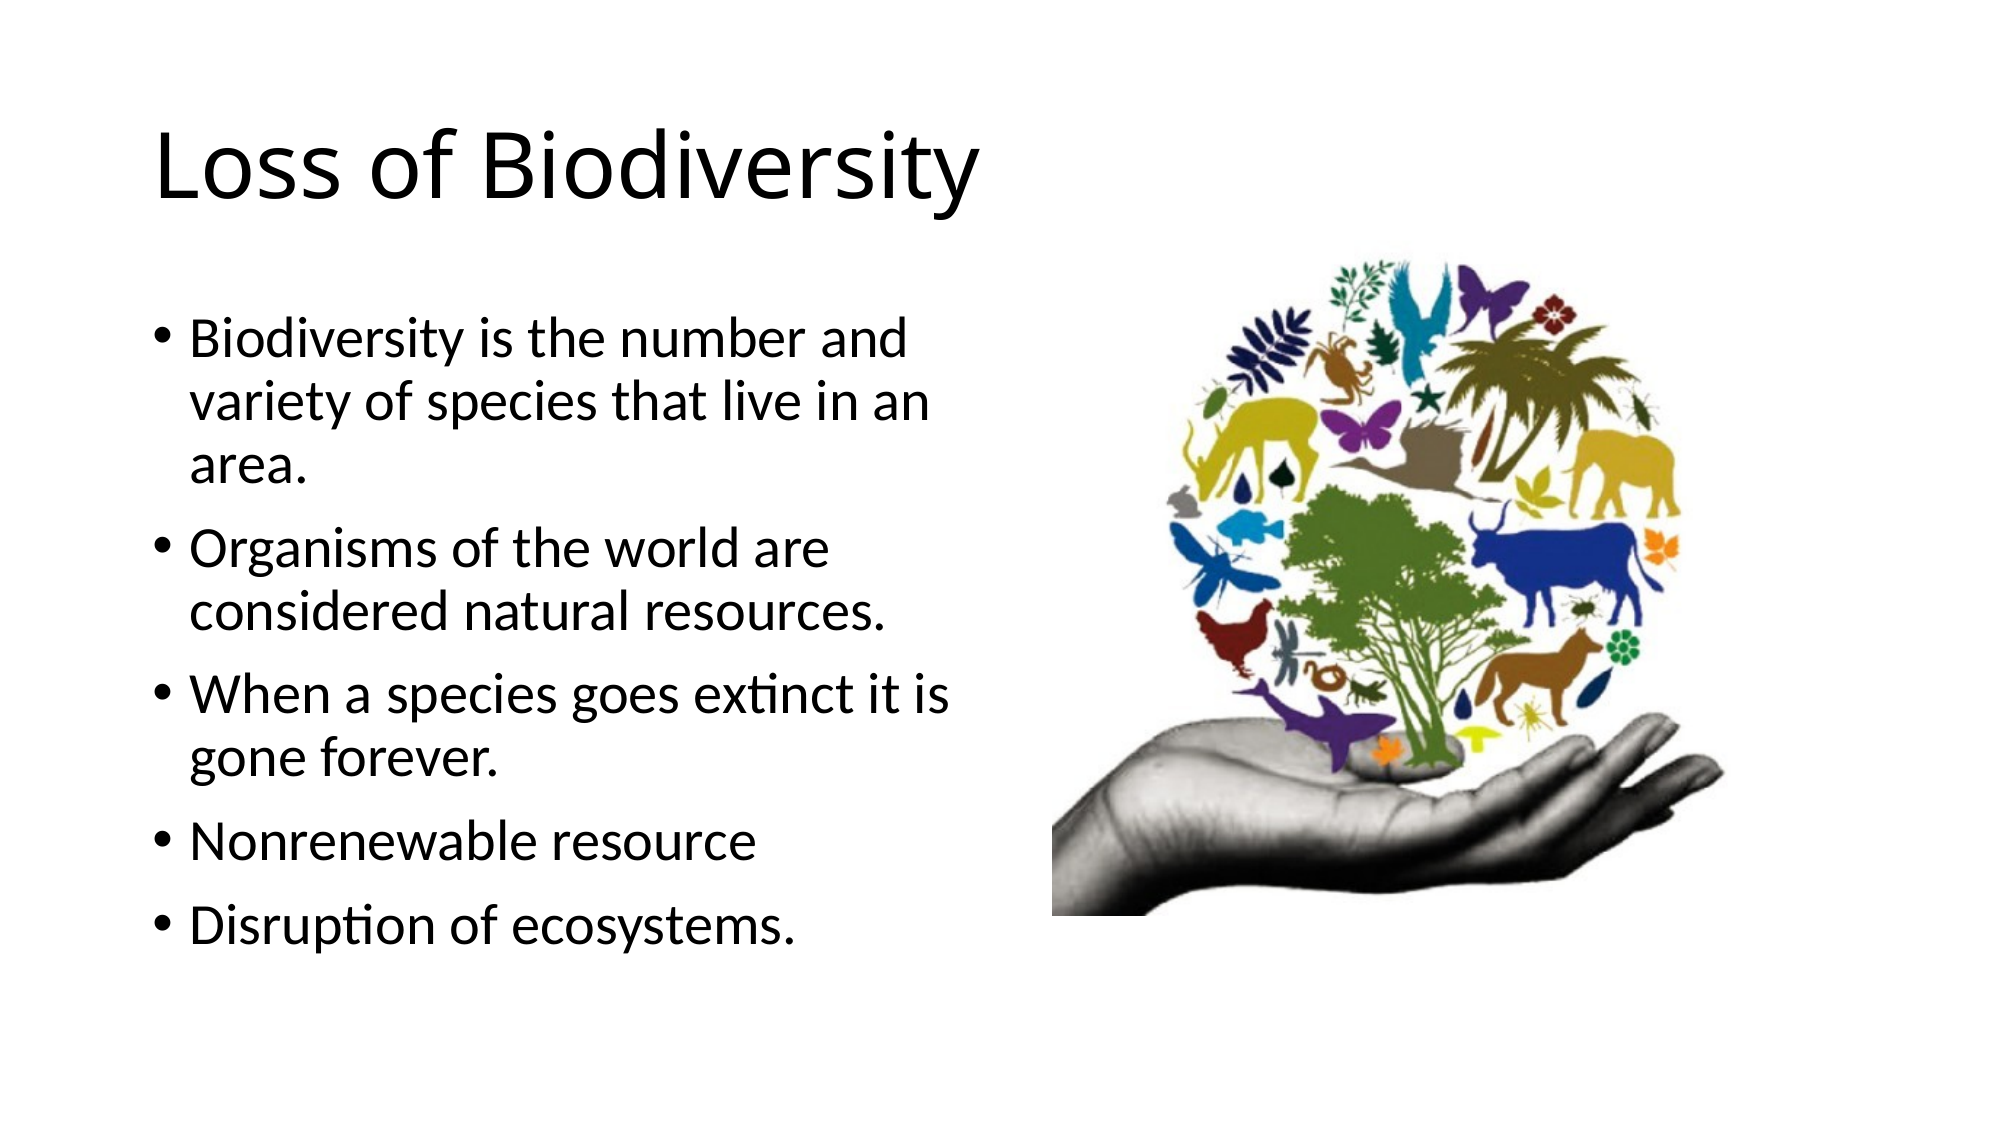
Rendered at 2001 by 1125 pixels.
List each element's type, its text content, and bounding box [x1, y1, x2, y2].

list Biodiversity is the number and variety of species that live in an area. Organisms of the world are considered natural resources. When a species goes extinct it is gone forever. Nonrenewable resource Disruption of ecosystems. [137, 299, 988, 1014]
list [1052, 218, 1983, 916]
title Loss of Biodiversity [137, 59, 1863, 278]
